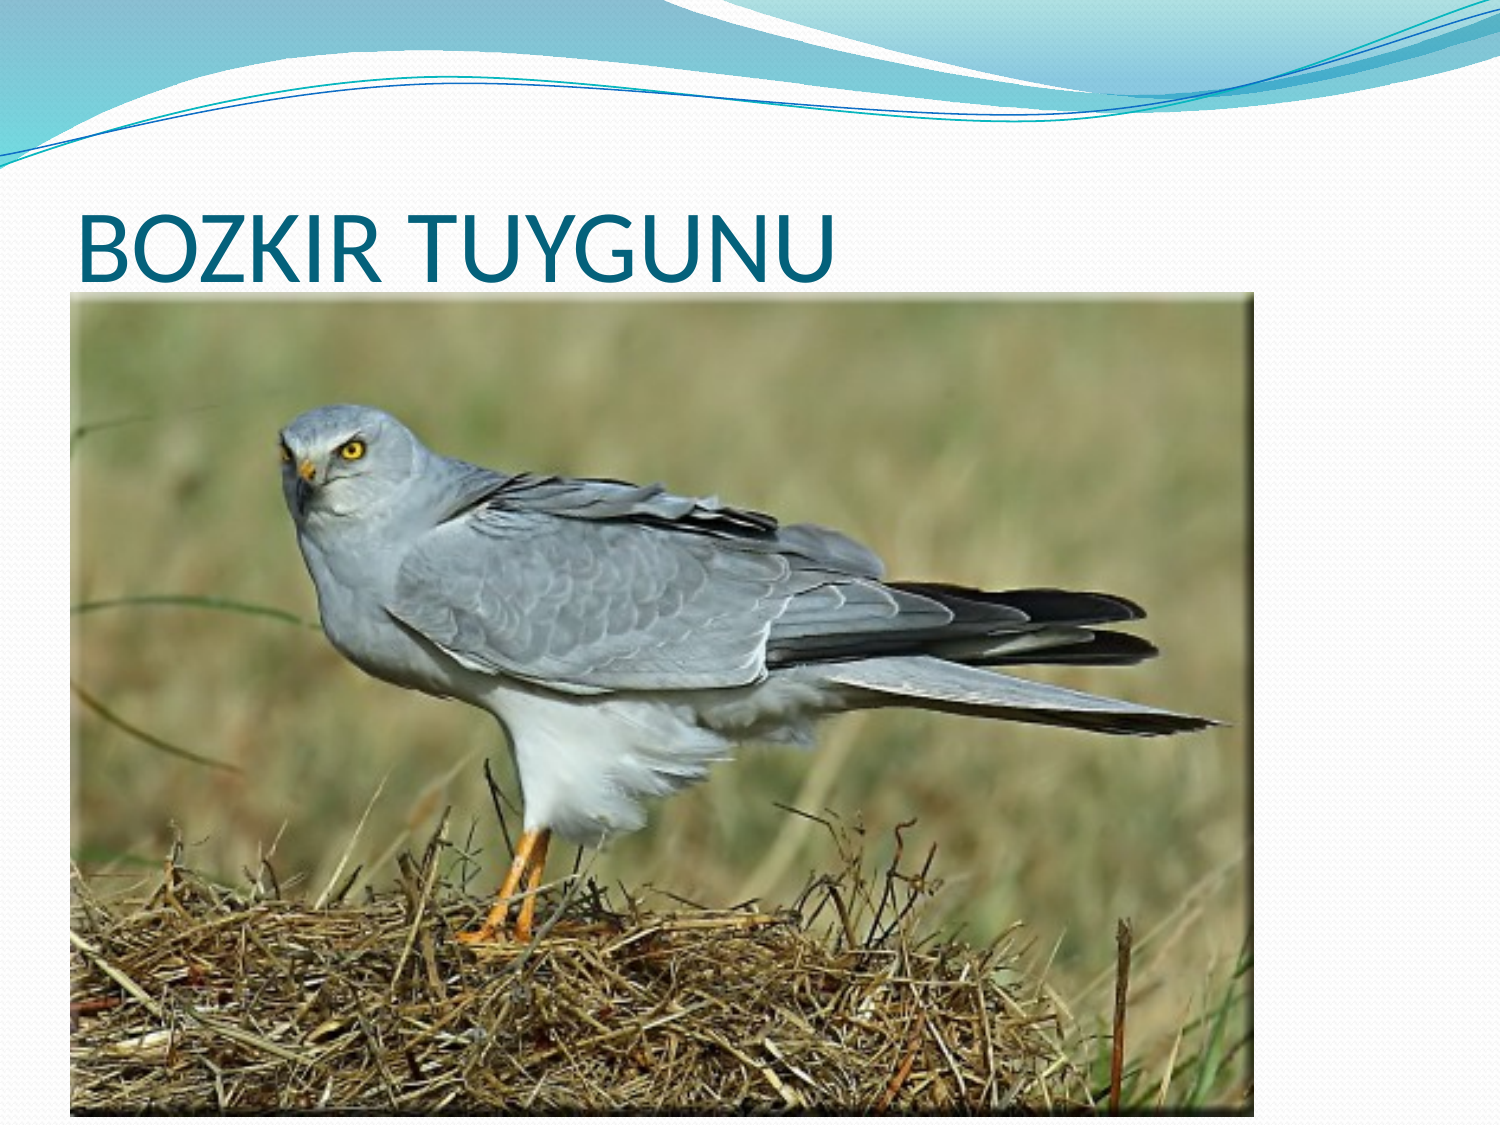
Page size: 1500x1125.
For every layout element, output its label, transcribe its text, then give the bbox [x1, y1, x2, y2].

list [70, 292, 1255, 1117]
title BOZKIR TUYGUNU [75, 115, 1425, 303]
